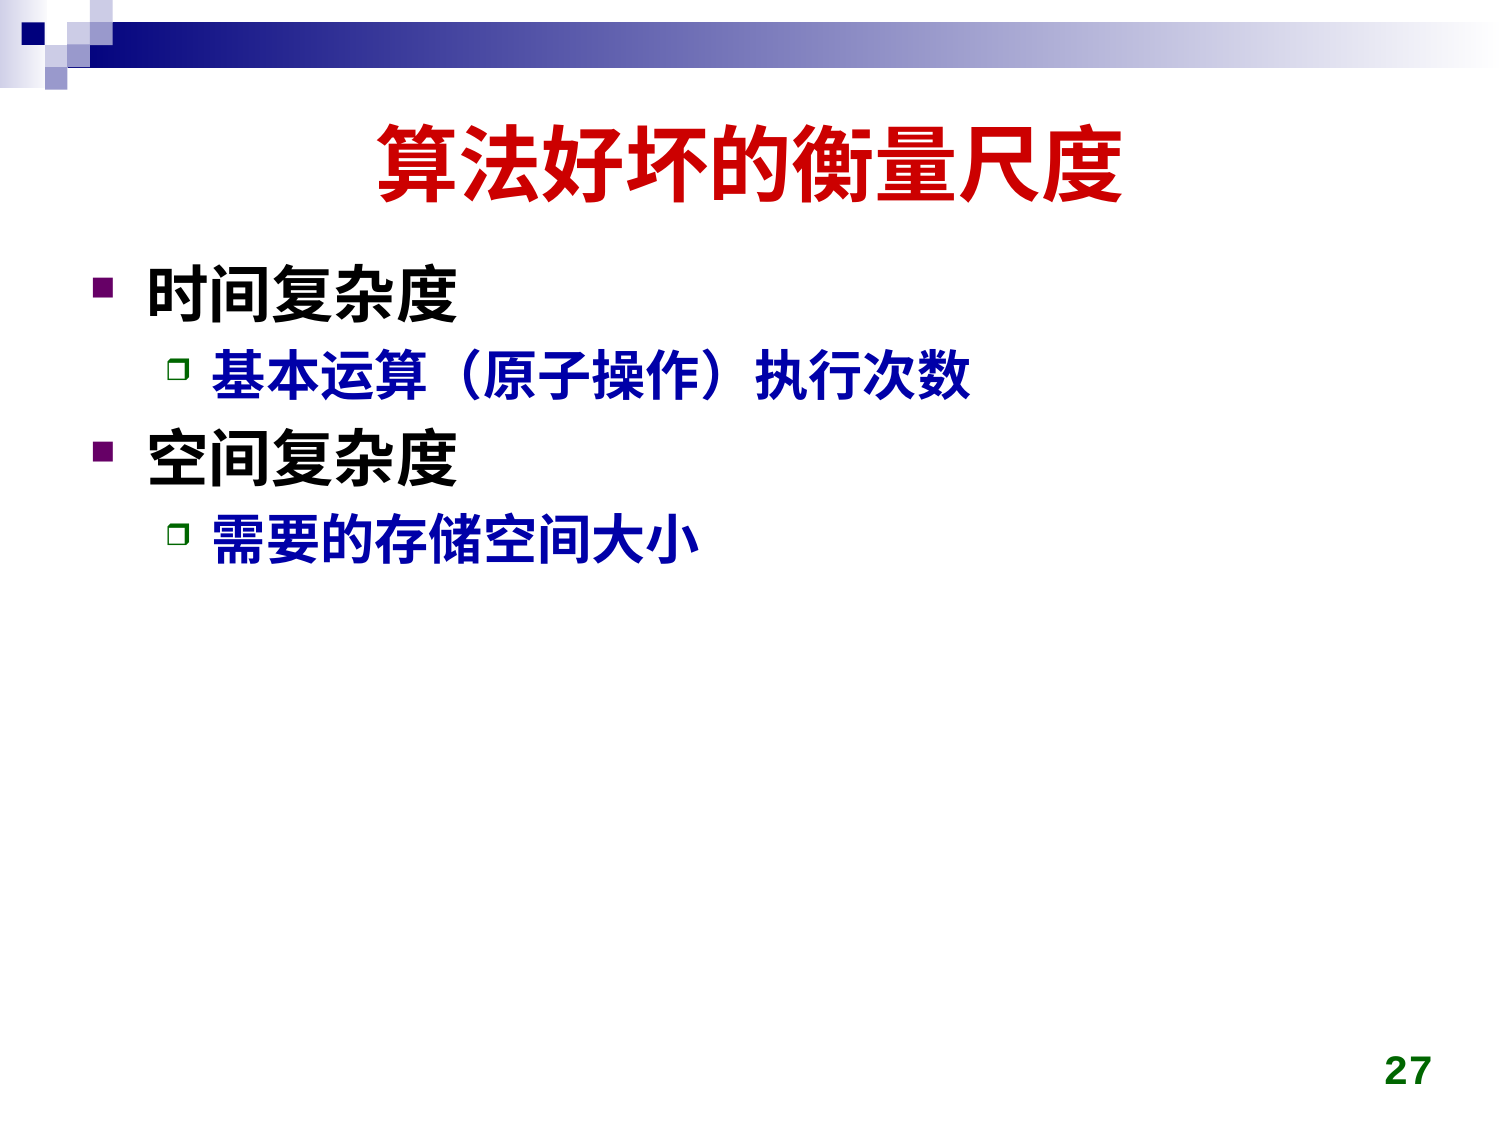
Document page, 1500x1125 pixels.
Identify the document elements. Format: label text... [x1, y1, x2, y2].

list 时间复杂度 基本运算（原子操作）执行次数 空间复杂度 需要的存储空间大小 [75, 243, 1425, 1024]
slide_number 27 [1098, 1025, 1449, 1100]
title 算法好坏的衡量尺度 [75, 75, 1425, 243]
